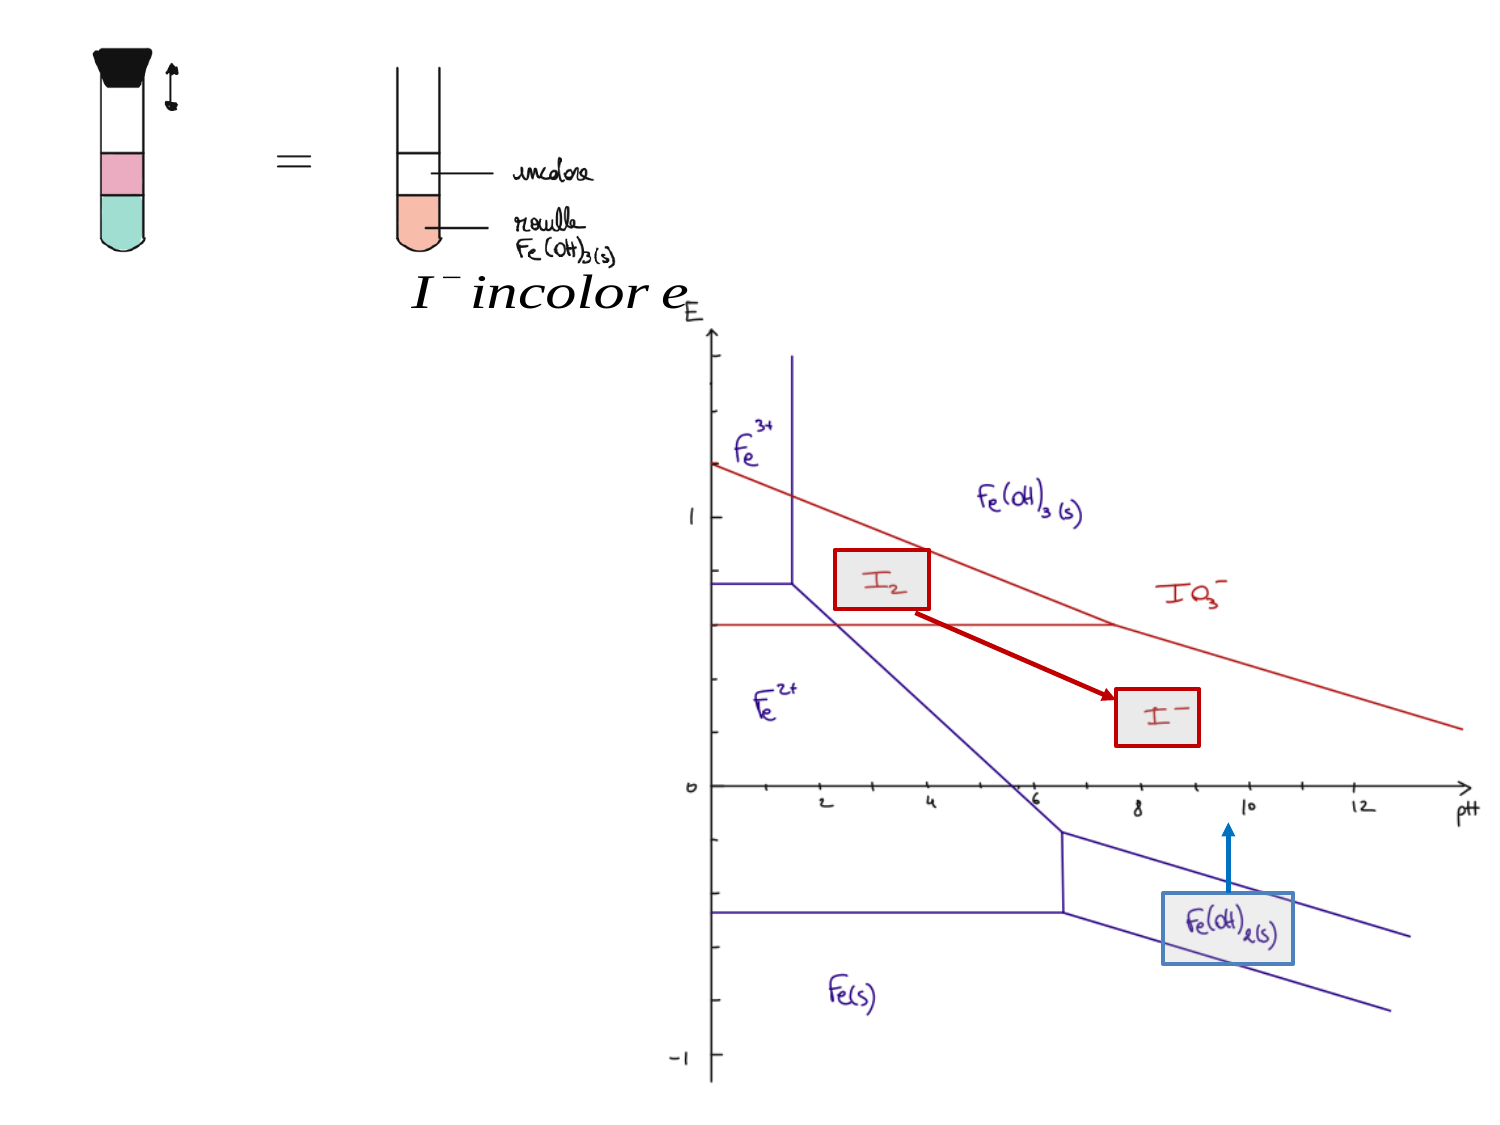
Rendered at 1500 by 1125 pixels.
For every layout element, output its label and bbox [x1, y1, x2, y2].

text_box [915, 612, 1117, 701]
picture [44, 20, 1500, 1125]
